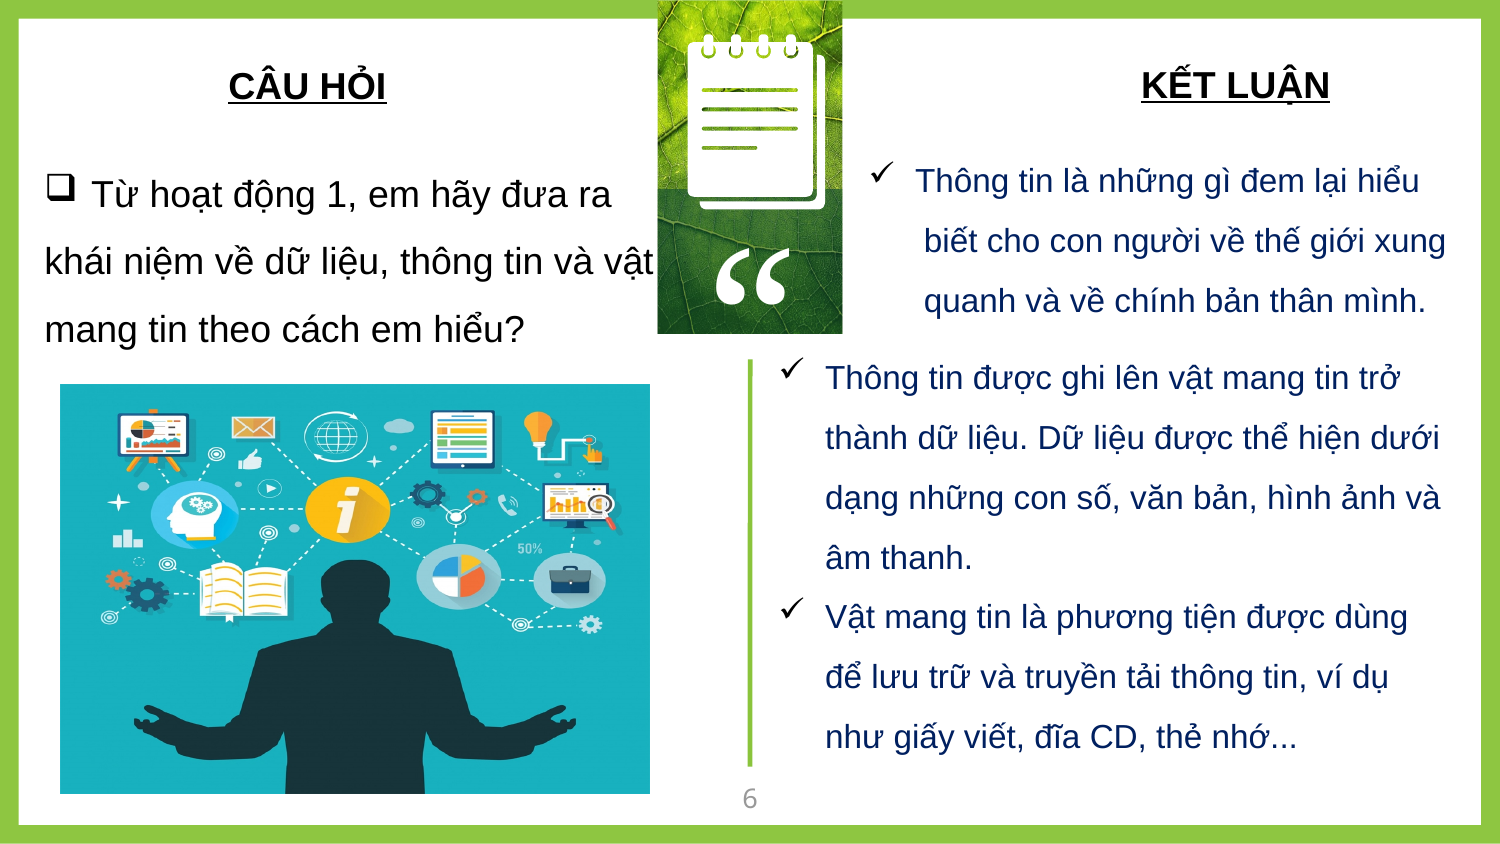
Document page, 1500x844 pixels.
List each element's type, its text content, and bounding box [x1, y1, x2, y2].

text_box Từ hoạt động 1, em hãy đưa ra khái niệm về dữ liệu, thông tin và vật mang tin theo cách em hiểu? [29, 139, 680, 357]
text_box KẾT LUẬN [1126, 53, 1346, 114]
text_box CÂU HỎI [213, 54, 402, 115]
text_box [687, 34, 826, 210]
picture [657, 1, 843, 189]
slide_number 6 [712, 766, 788, 832]
picture [59, 384, 650, 794]
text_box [763, 131, 1476, 804]
